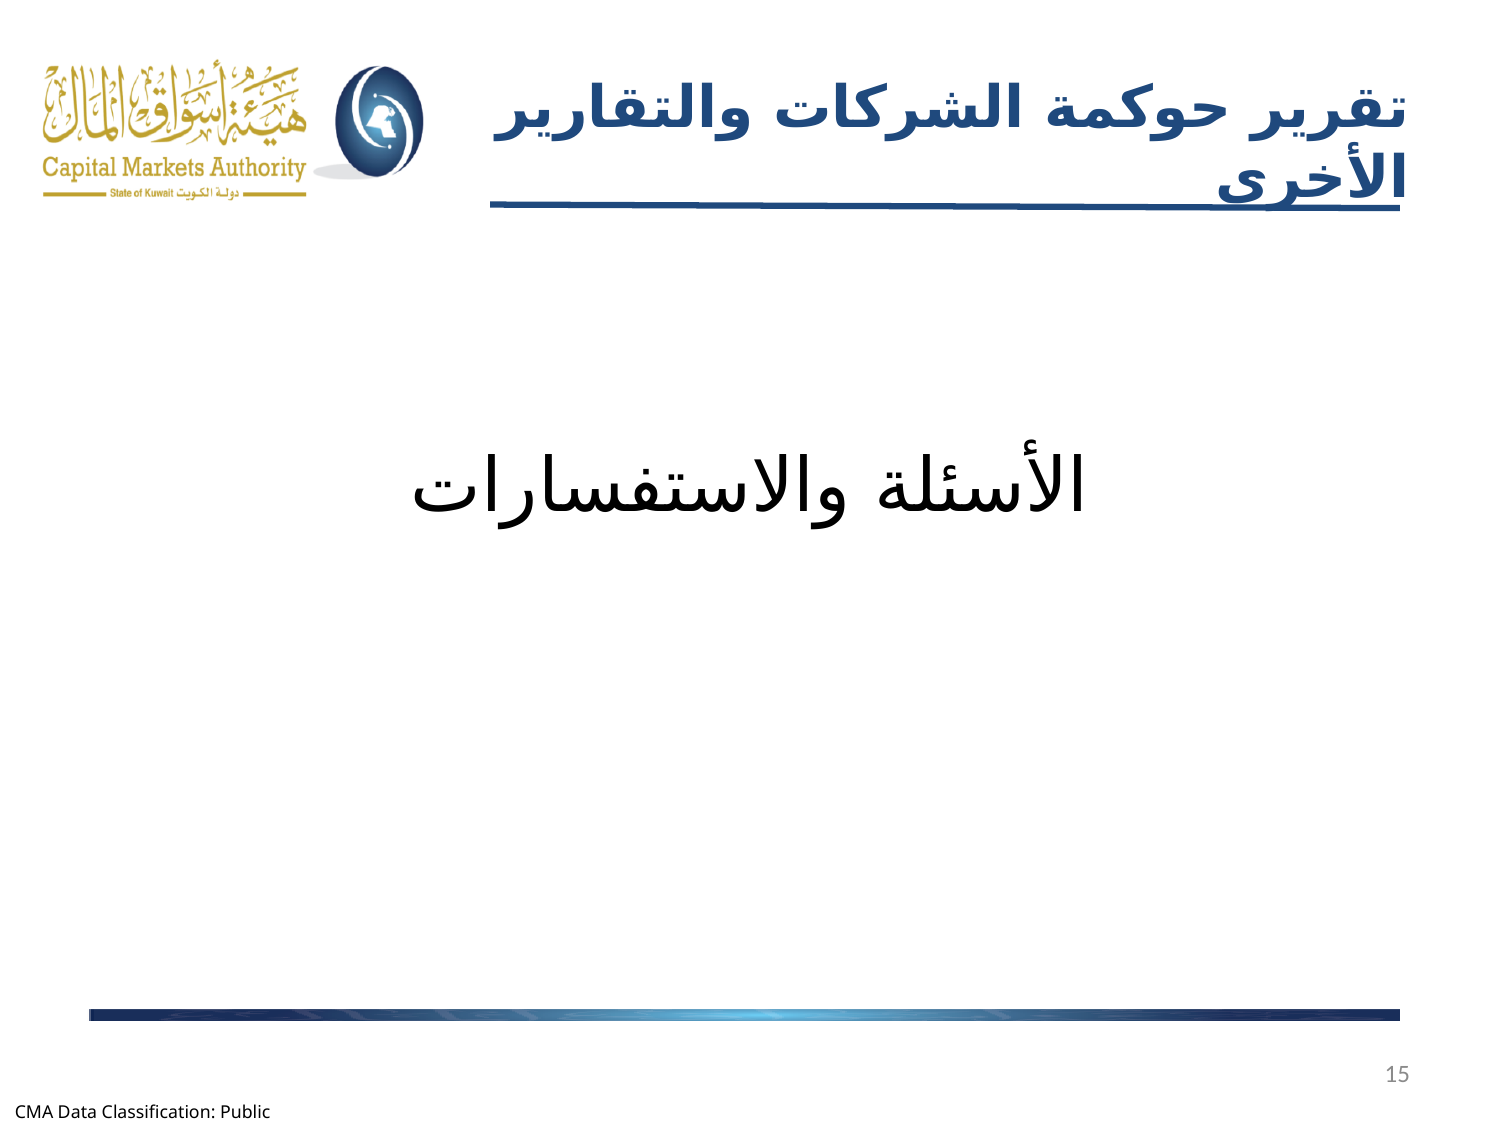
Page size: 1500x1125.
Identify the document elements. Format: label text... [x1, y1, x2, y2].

picture [87, 1009, 1401, 1021]
slide_number 15 [1074, 1042, 1425, 1103]
title تقرير حوكمة الشركات والتقارير الأخرى [442, 45, 1425, 233]
list الأسئلة والاستفسارات [75, 262, 1425, 1005]
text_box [489, 204, 1401, 209]
picture [29, 54, 437, 205]
